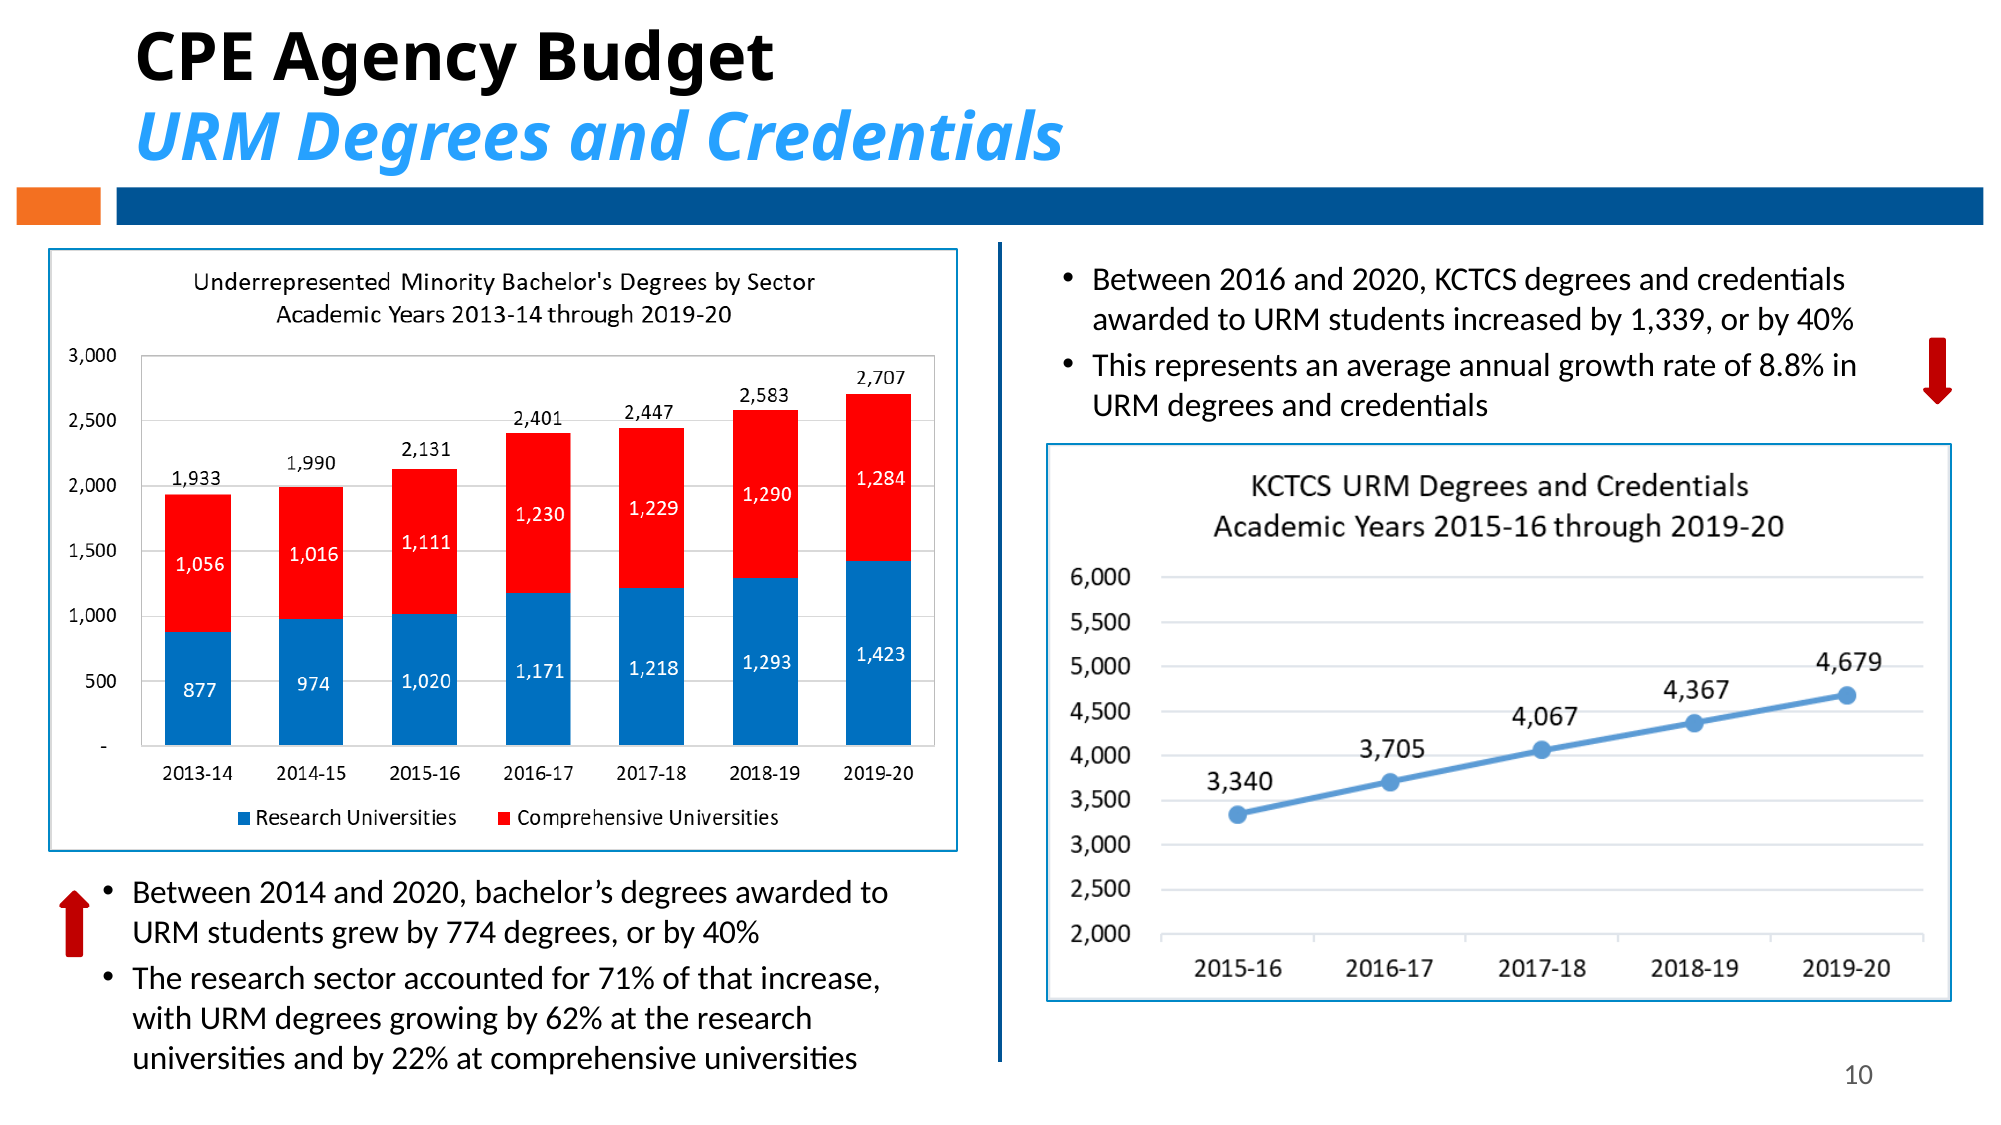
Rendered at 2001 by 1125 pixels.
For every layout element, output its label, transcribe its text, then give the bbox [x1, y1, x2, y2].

text_box [1923, 337, 1952, 405]
text_box Between 2016 and 2020, KCTCS degrees and credentials awarded to URM students increased by 1,339, or by 40% This represents an average annual growth rate of 8.8% in URM degrees and credentials [1047, 249, 1900, 431]
slide_number 10 [1816, 1042, 1900, 1103]
text_box [59, 890, 90, 958]
picture [51, 251, 955, 849]
text_box Between 2014 and 2020, bachelor’s degrees awarded to URM students grew by 774 degrees, or by 40% The research sector accounted for 71% of that increase, with URM degrees growing by 62% at the research universities and by 22% at comprehensive universities [87, 862, 957, 1084]
picture [1049, 446, 1949, 999]
title CPE Agency Budget URM Degrees and Credentials [119, 24, 1887, 181]
